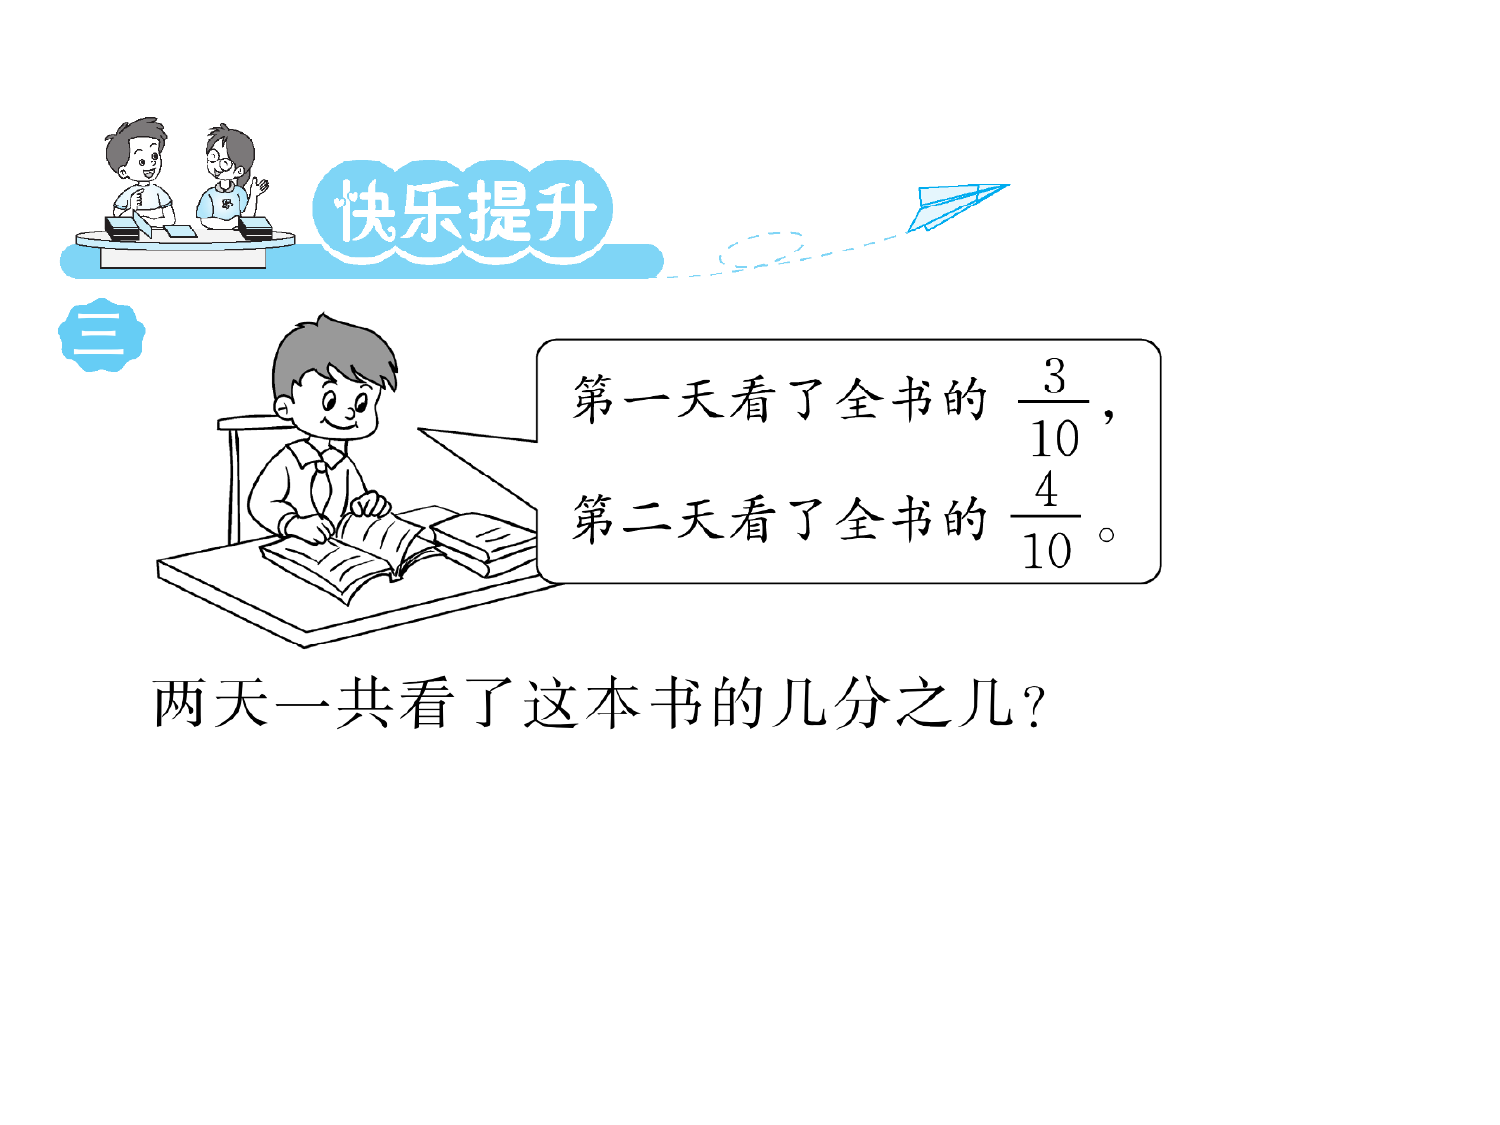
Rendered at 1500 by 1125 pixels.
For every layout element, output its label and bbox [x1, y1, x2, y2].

picture [52, 89, 1251, 1035]
